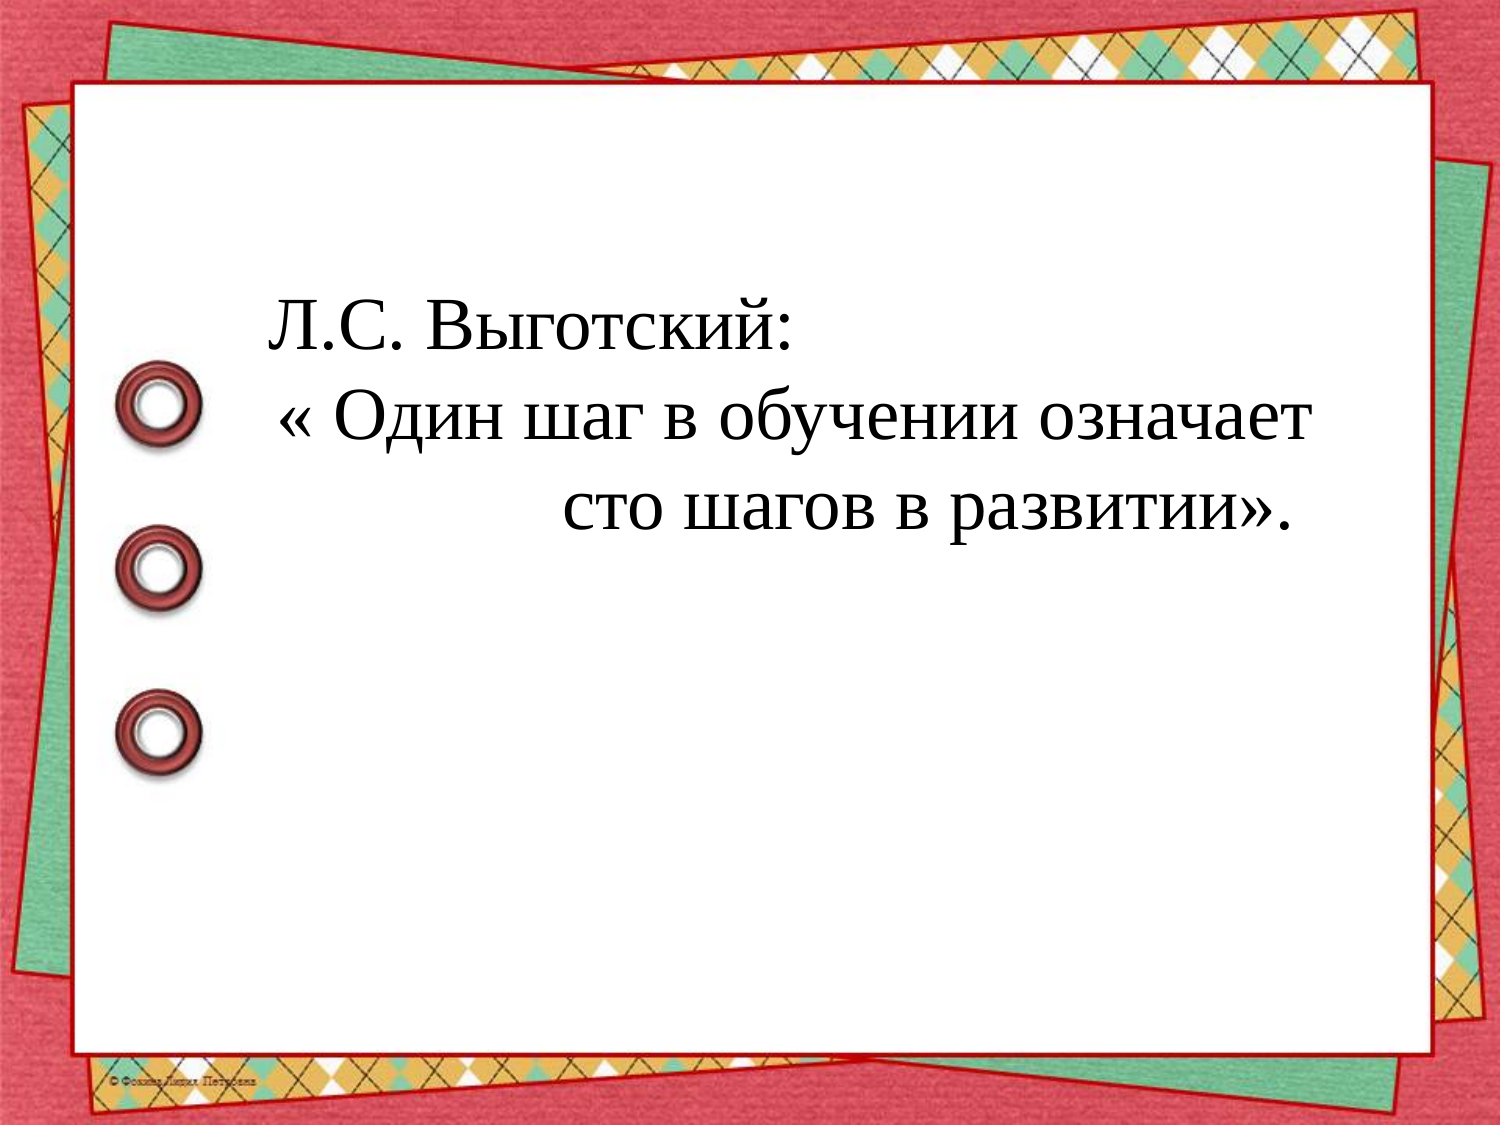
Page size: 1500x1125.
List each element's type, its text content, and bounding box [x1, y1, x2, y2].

text_box Л.С. Выготский: « Один шаг в обучении означает сто шагов в развитии». [253, 267, 1329, 552]
picture [0, 0, 1500, 1125]
